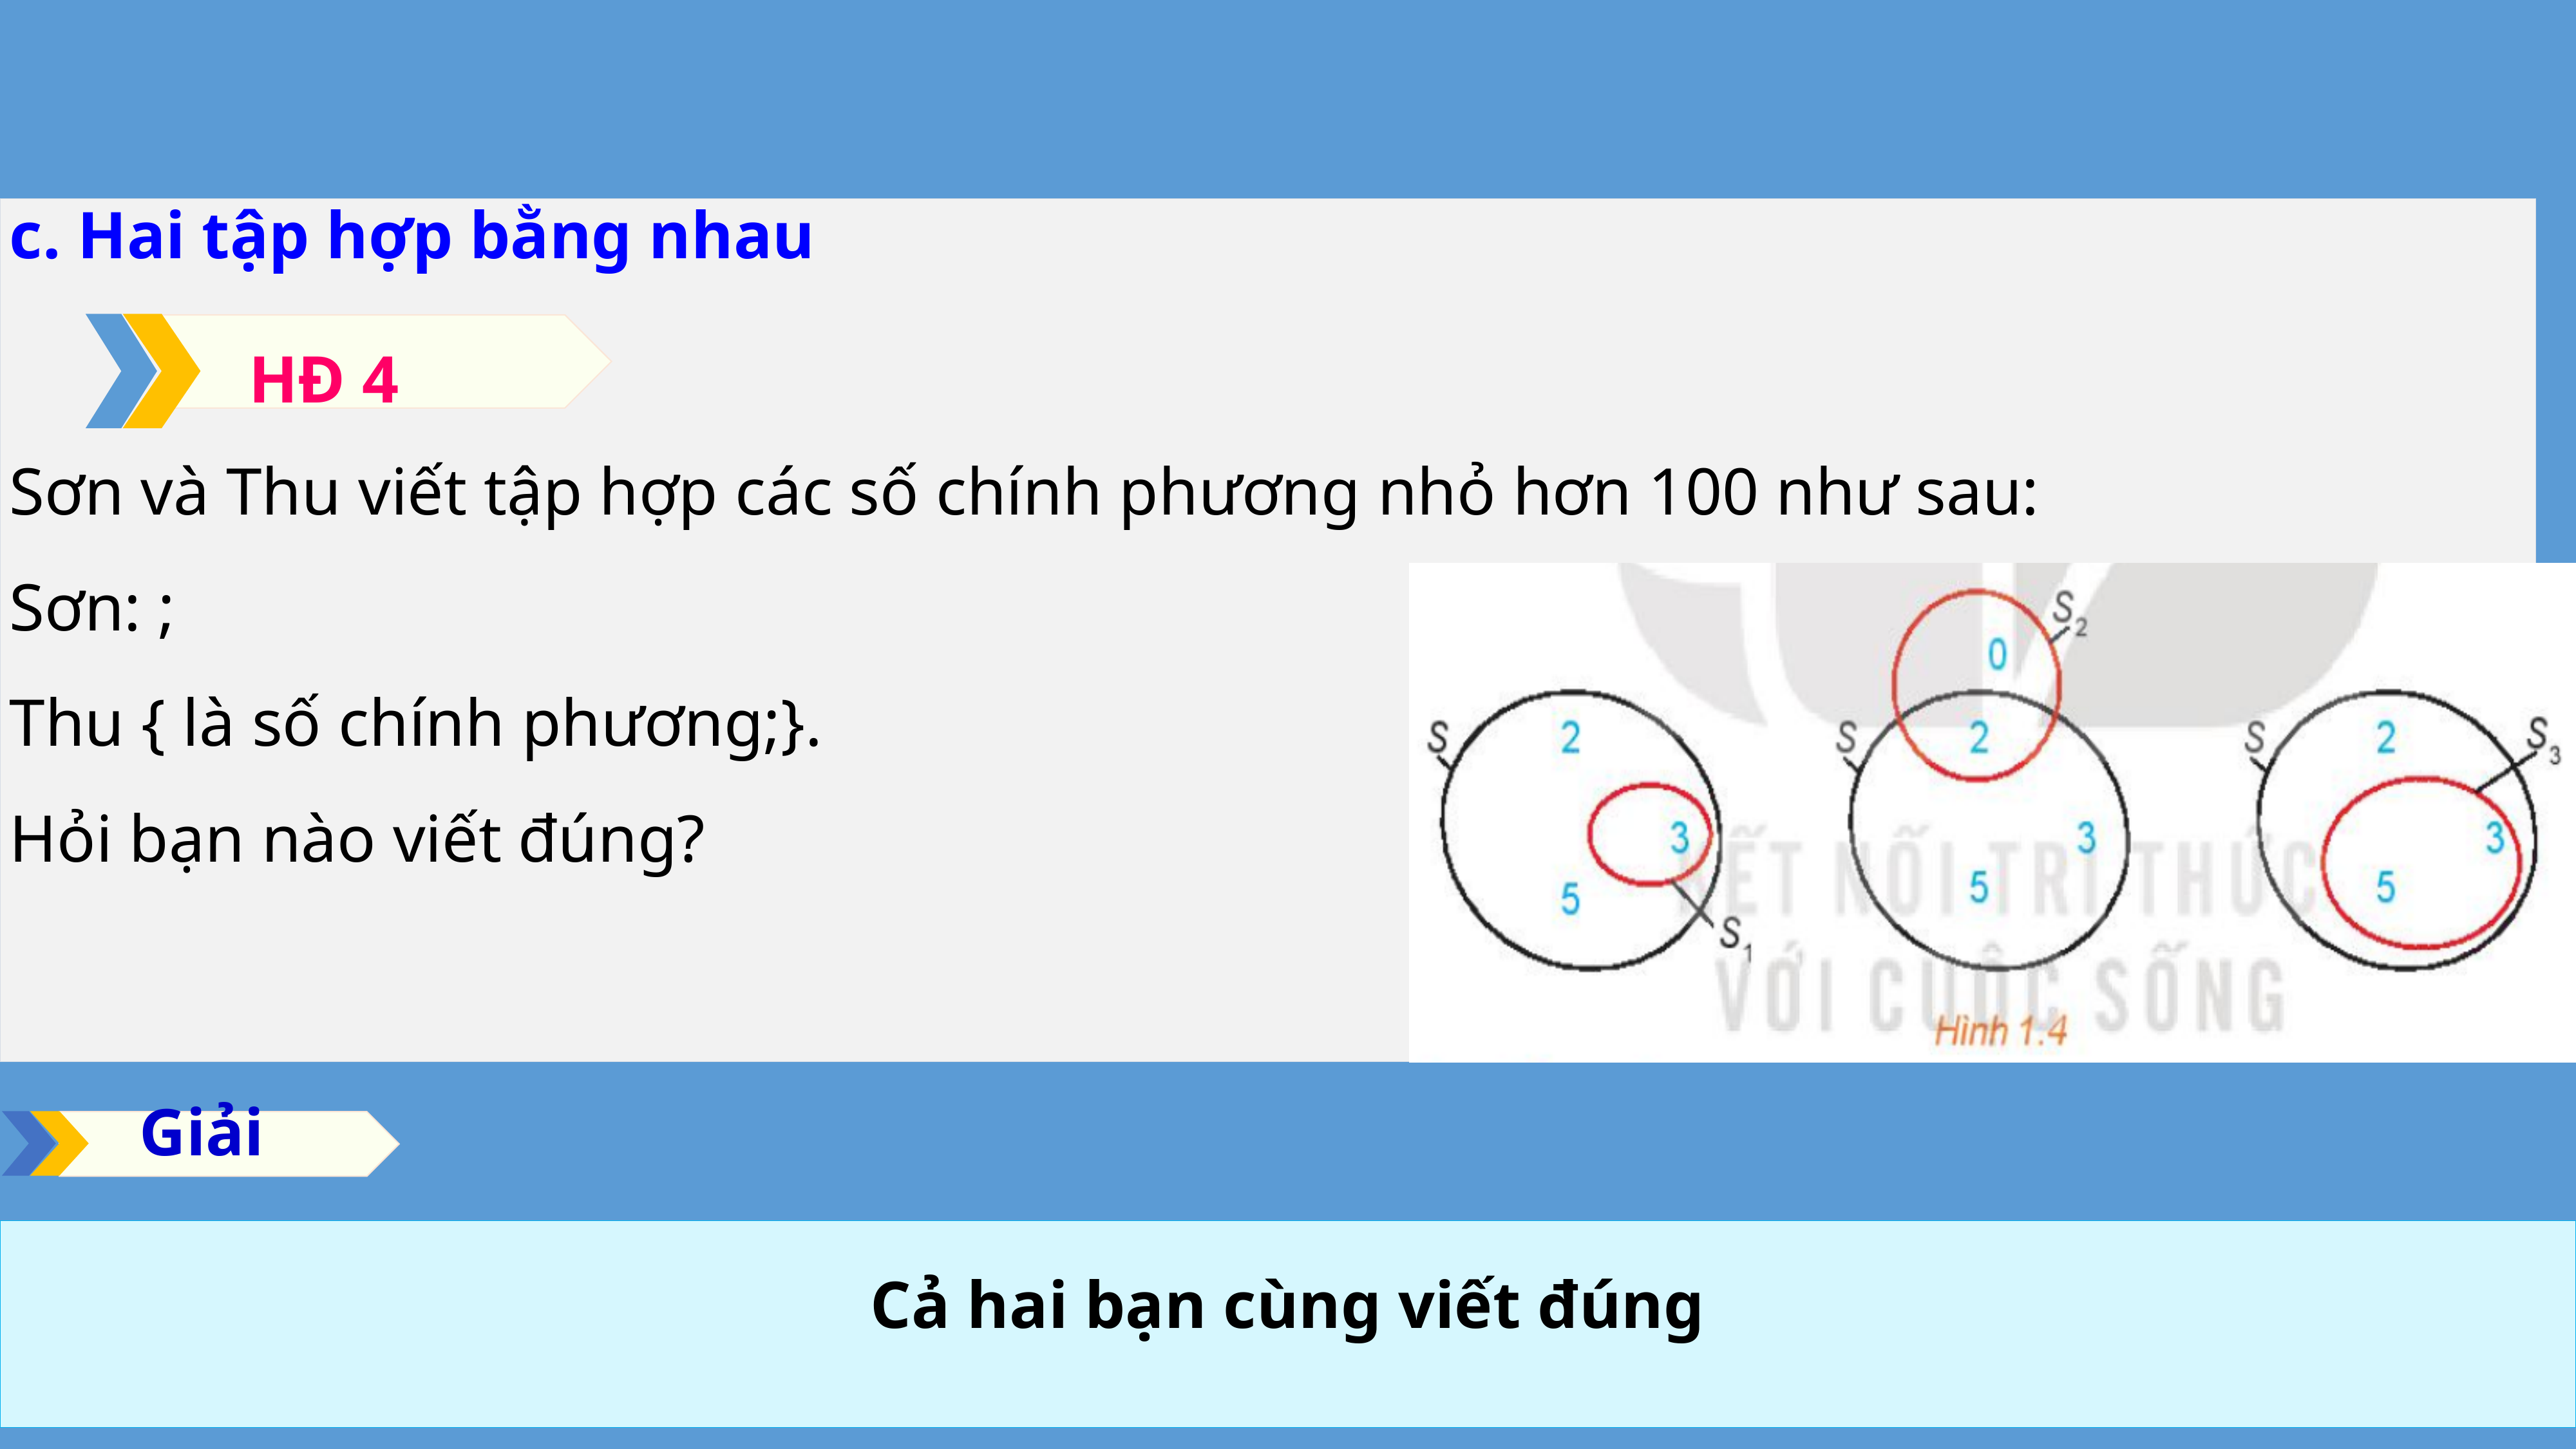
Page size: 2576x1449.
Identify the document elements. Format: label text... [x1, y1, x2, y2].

text_box Cả hai bạn cùng viết đúng [0, 1220, 2576, 1428]
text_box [1, 1081, 399, 1188]
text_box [85, 314, 690, 428]
picture [1409, 563, 2576, 1063]
